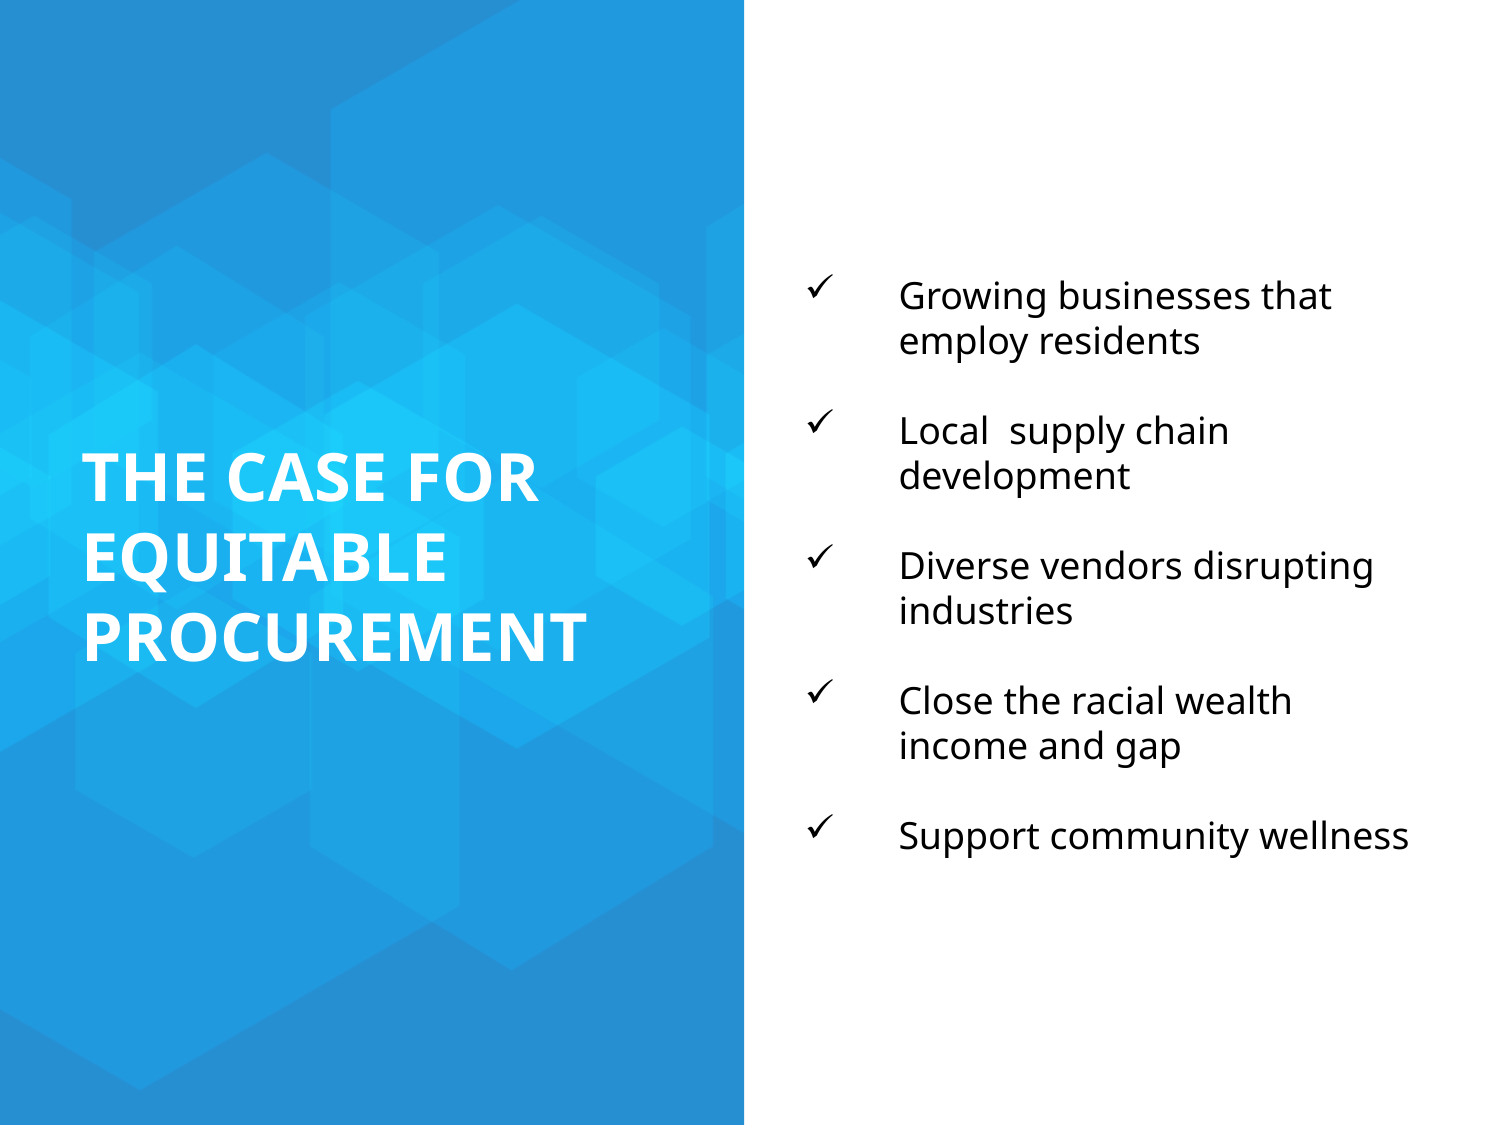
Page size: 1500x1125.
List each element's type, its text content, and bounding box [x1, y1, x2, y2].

text_box Growing businesses that employ residents Local supply chain development Diverse vendors disrupting industries Close the racial wealth income and gap Support community wellness [789, 220, 1434, 955]
picture [0, 0, 745, 1125]
text_box THE CASE FOR EQUITABLE PROCUREMENT [66, 427, 664, 683]
